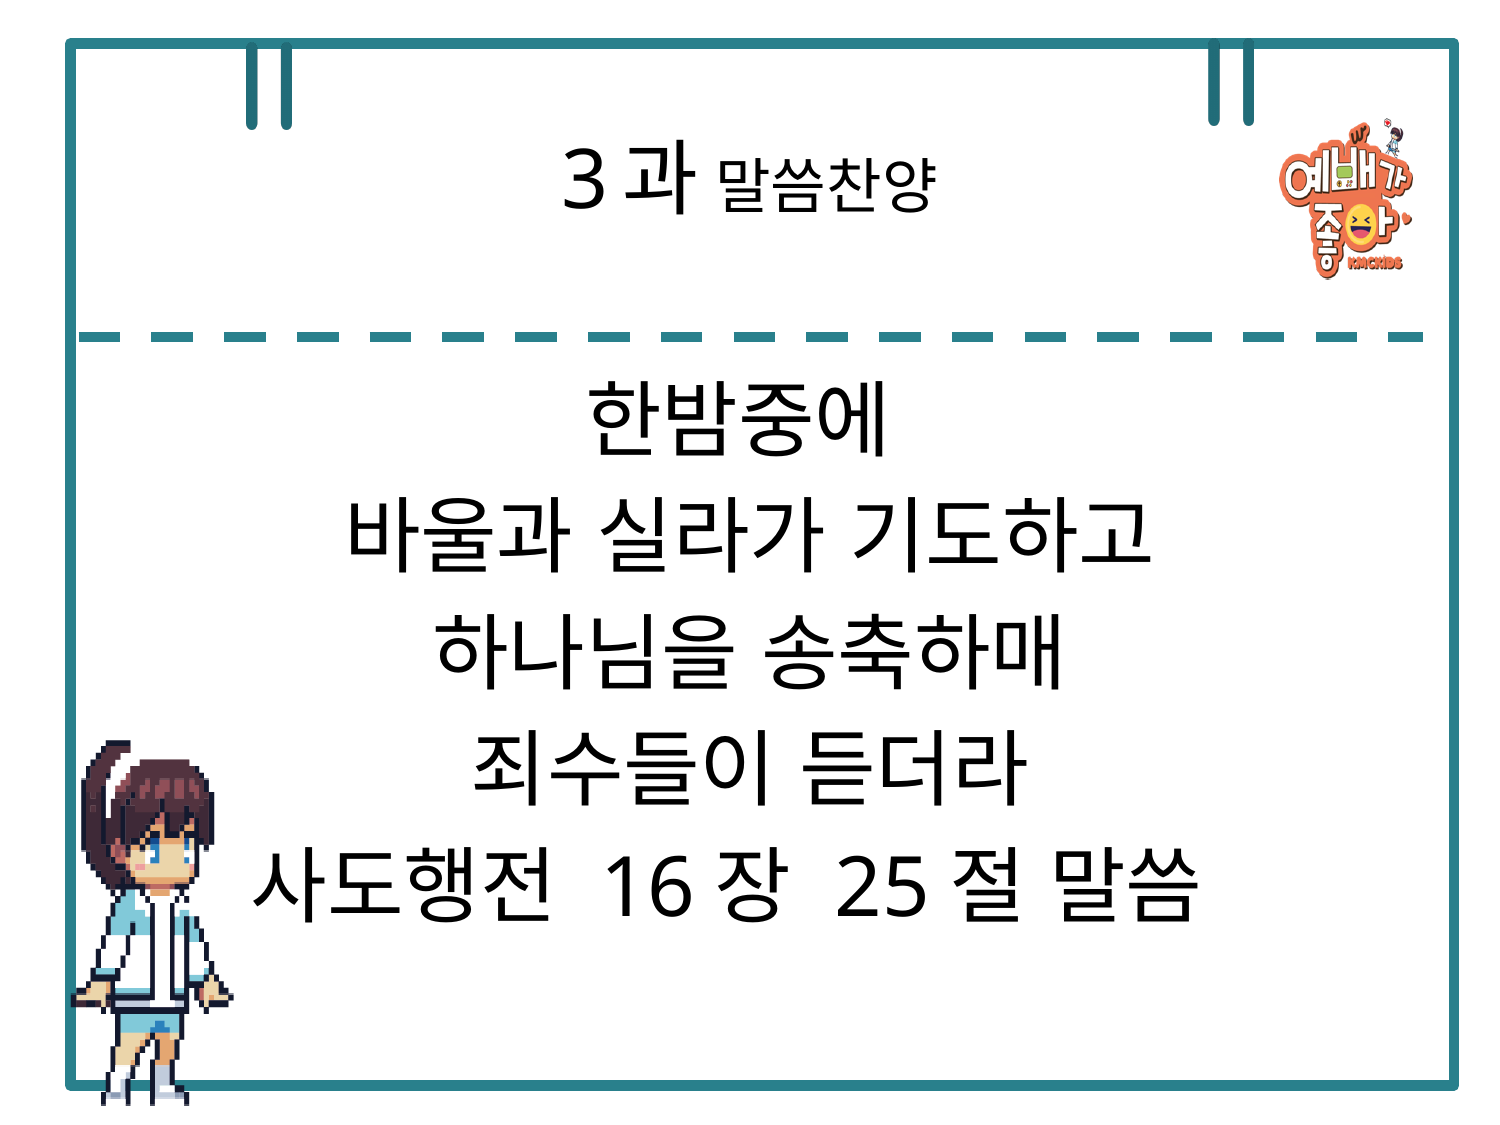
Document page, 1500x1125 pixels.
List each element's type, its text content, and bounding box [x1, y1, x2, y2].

picture [246, 42, 292, 130]
picture [1208, 38, 1254, 126]
picture [1279, 118, 1413, 280]
picture [70, 740, 234, 1106]
text_box [237, 41, 1456, 1088]
title 3과 말씀찬양 [75, 45, 1425, 233]
list 한밤중에 바울과 실라가 기도하고 하나님을 송축하매 죄수들이 듣더라 사도행전 16장 25절 말씀 [75, 262, 1425, 1005]
text_box [68, 41, 1274, 740]
